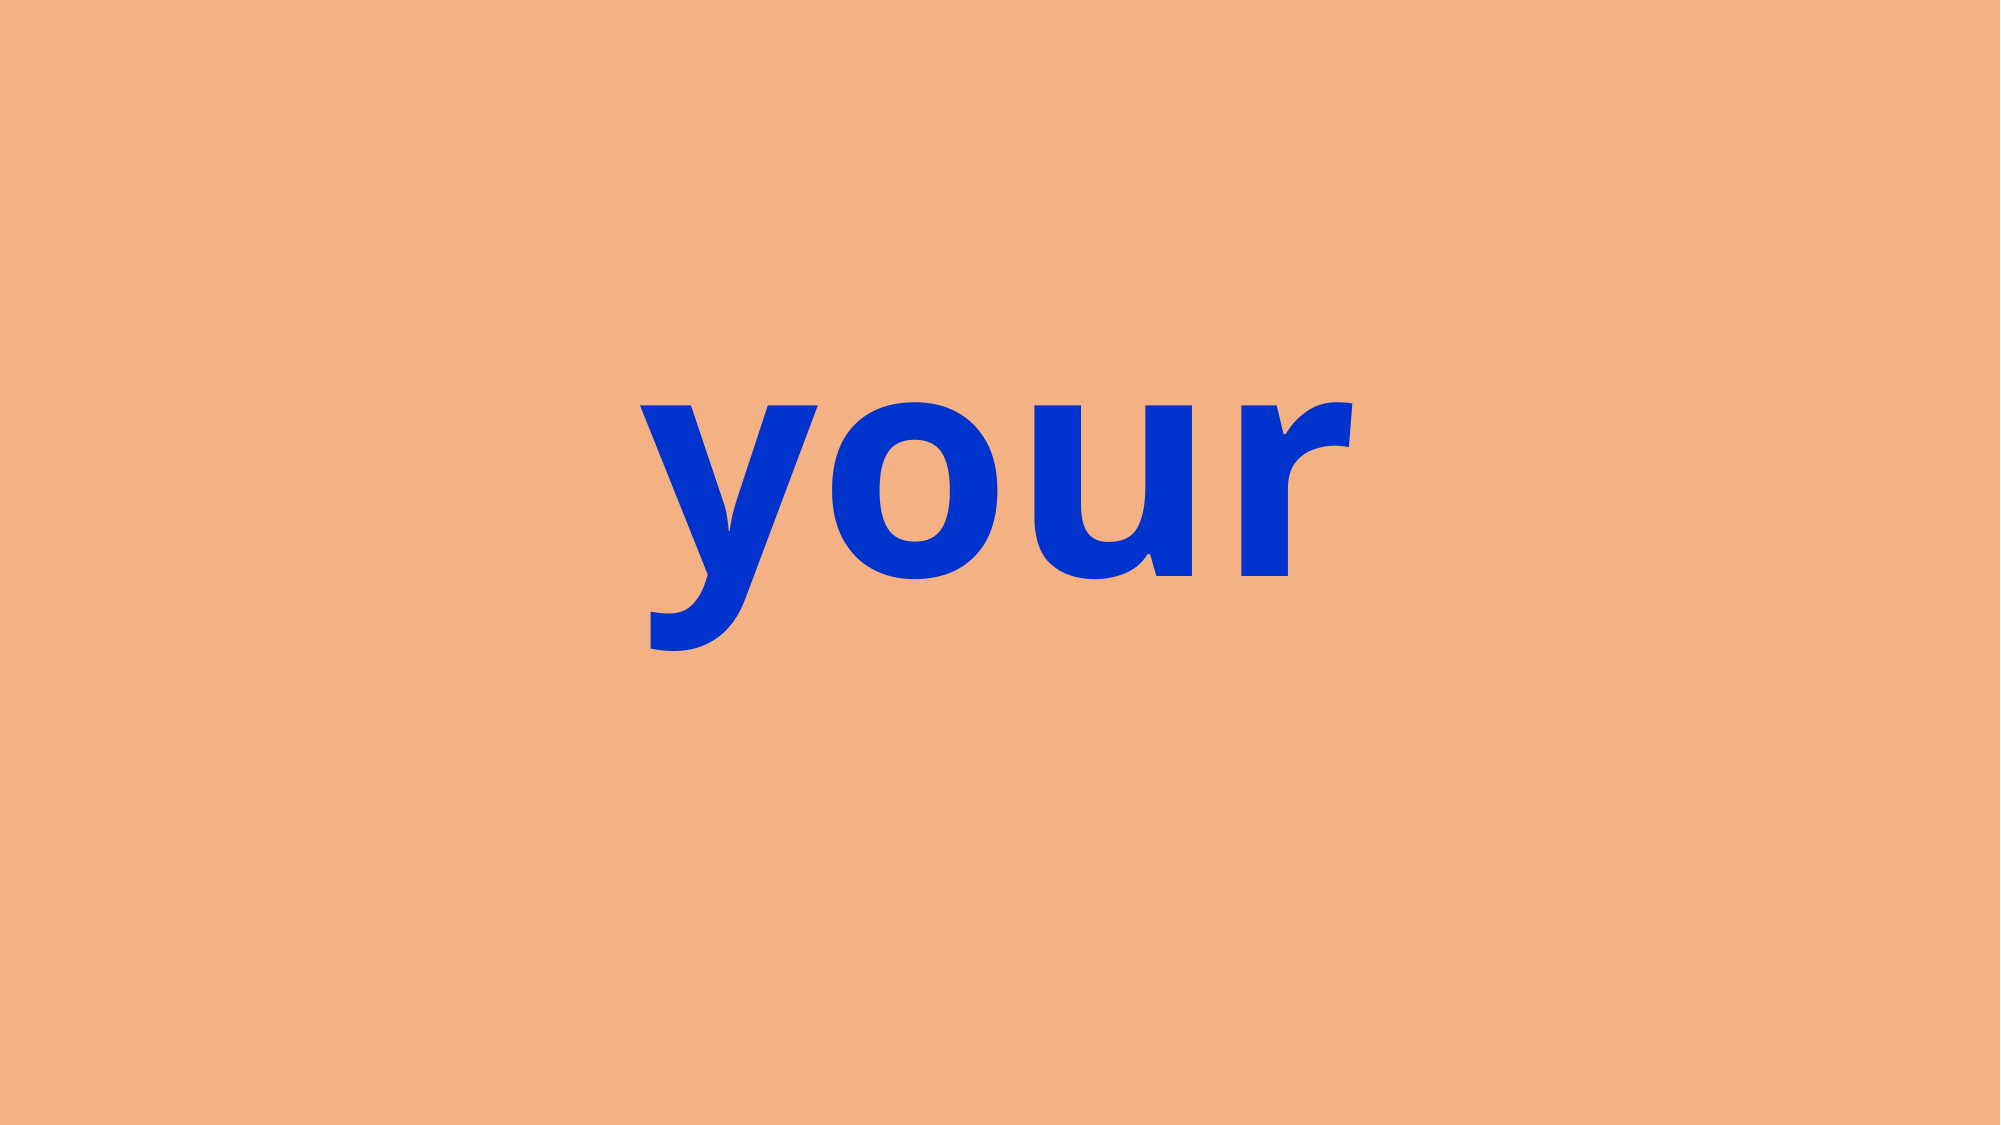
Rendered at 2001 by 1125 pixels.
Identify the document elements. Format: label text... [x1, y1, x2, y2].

list your [137, 299, 1863, 1014]
